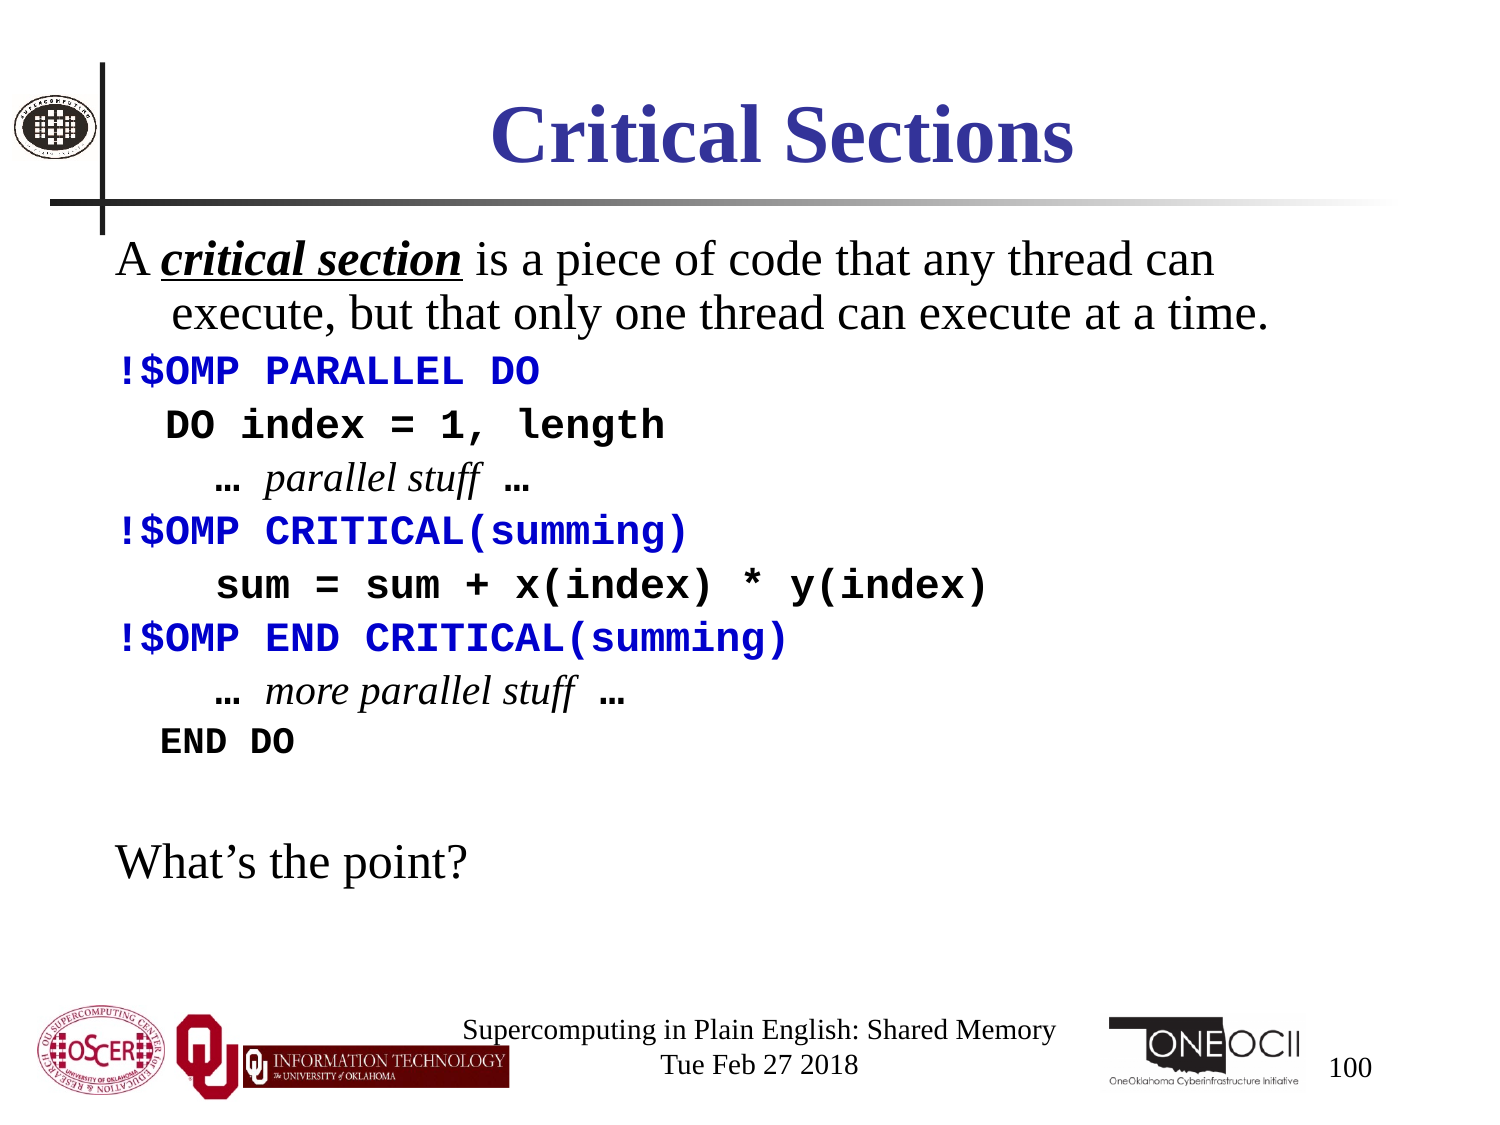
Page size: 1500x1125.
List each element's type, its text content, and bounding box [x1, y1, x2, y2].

picture [1100, 1013, 1306, 1093]
slide_number 100 [1174, 1015, 1388, 1091]
picture [174, 1012, 513, 1102]
picture [12, 94, 98, 161]
footer Supercomputing in Plain English: Shared Memory Tue Feb 27 2018 [431, 1012, 1088, 1088]
title Critical Sections [124, 74, 1442, 187]
picture [37, 1005, 165, 1095]
list A critical section is a piece of code that any thread can execute, but that only one thread can execute at a time. !$OMP PARALLEL DO DO index = 1, length … parallel stuff … !$OMP CRITICAL(summing) sum = sum + x(index) * y(index) !$OMP END CRITICAL(summing) … more parallel stuff … END DO What’s the point? [99, 224, 1401, 988]
